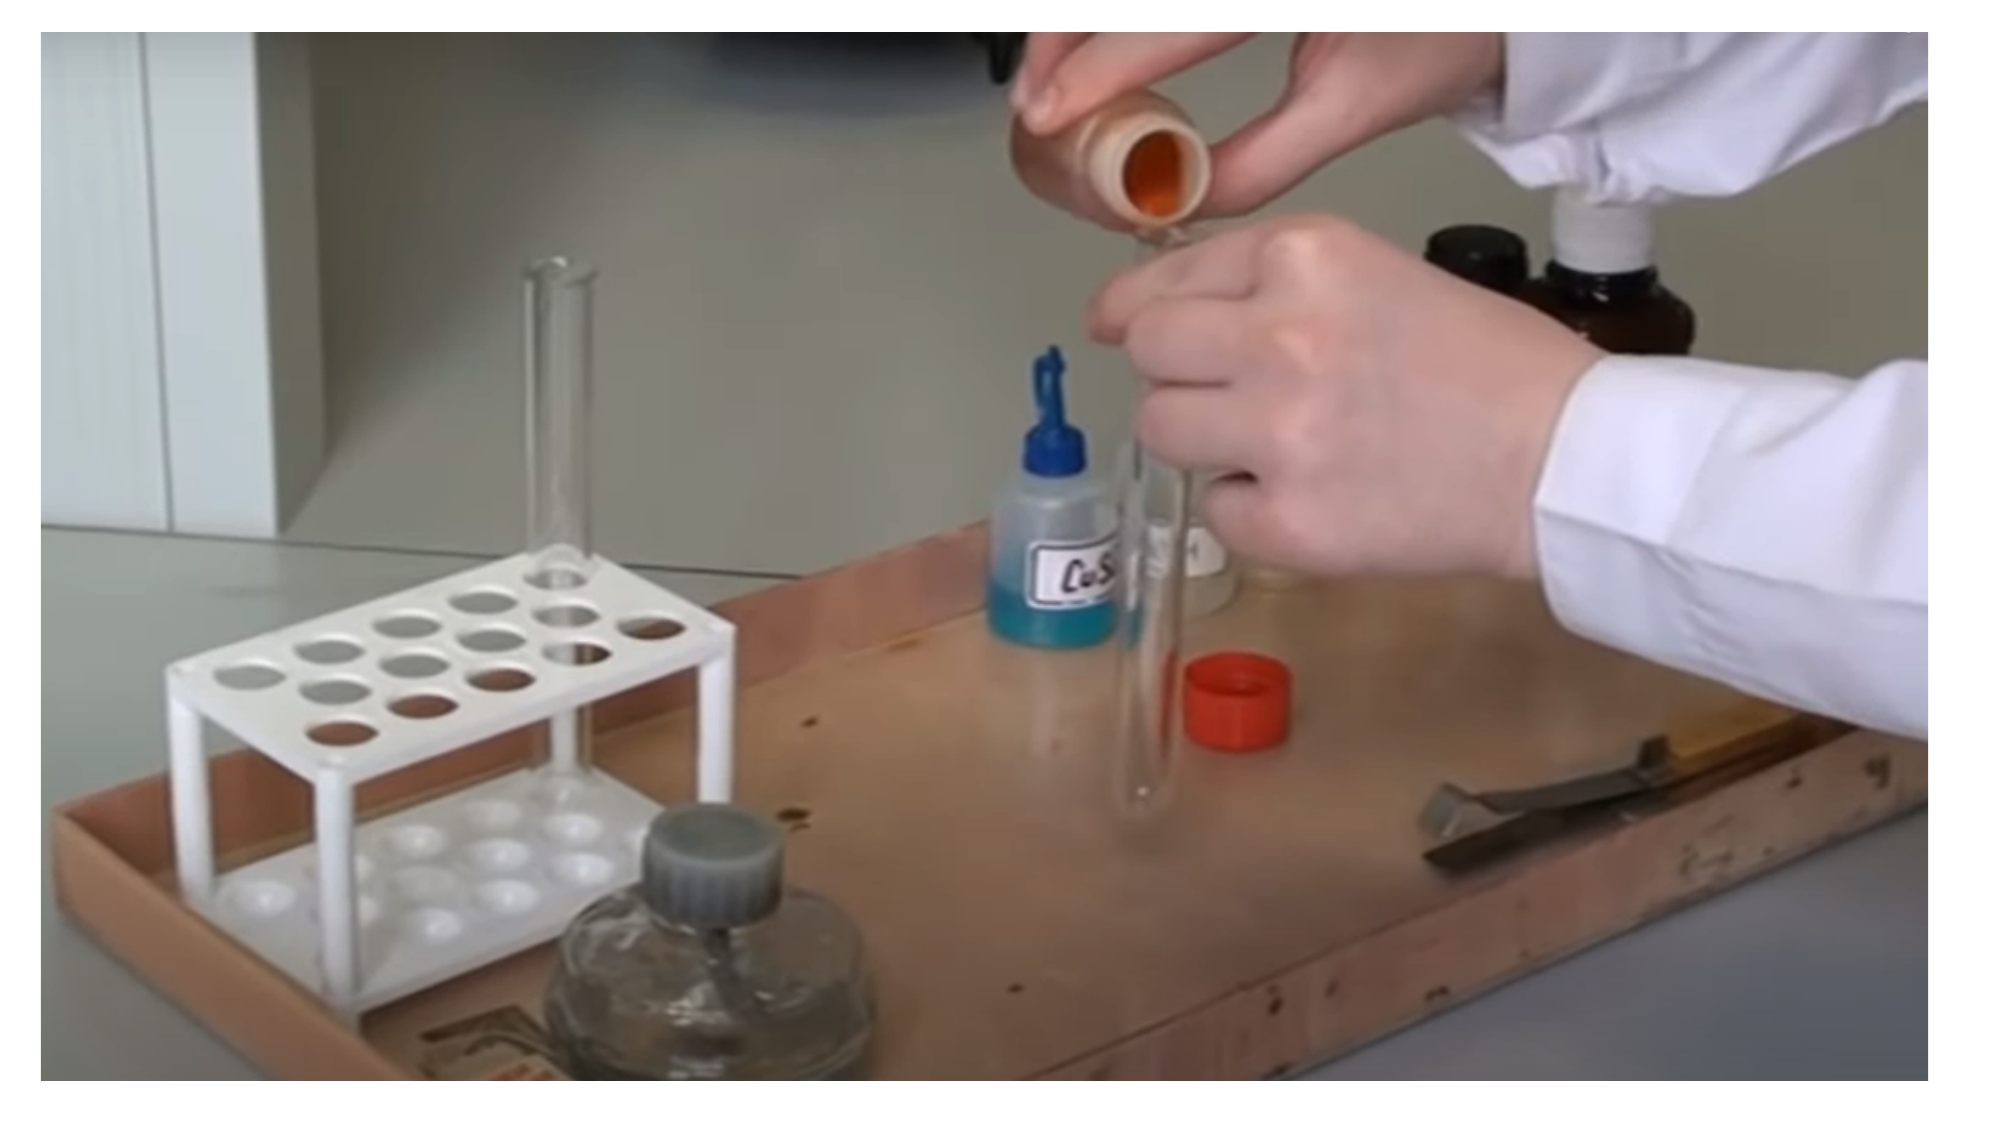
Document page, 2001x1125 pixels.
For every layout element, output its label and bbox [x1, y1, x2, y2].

picture [40, 32, 1929, 1081]
